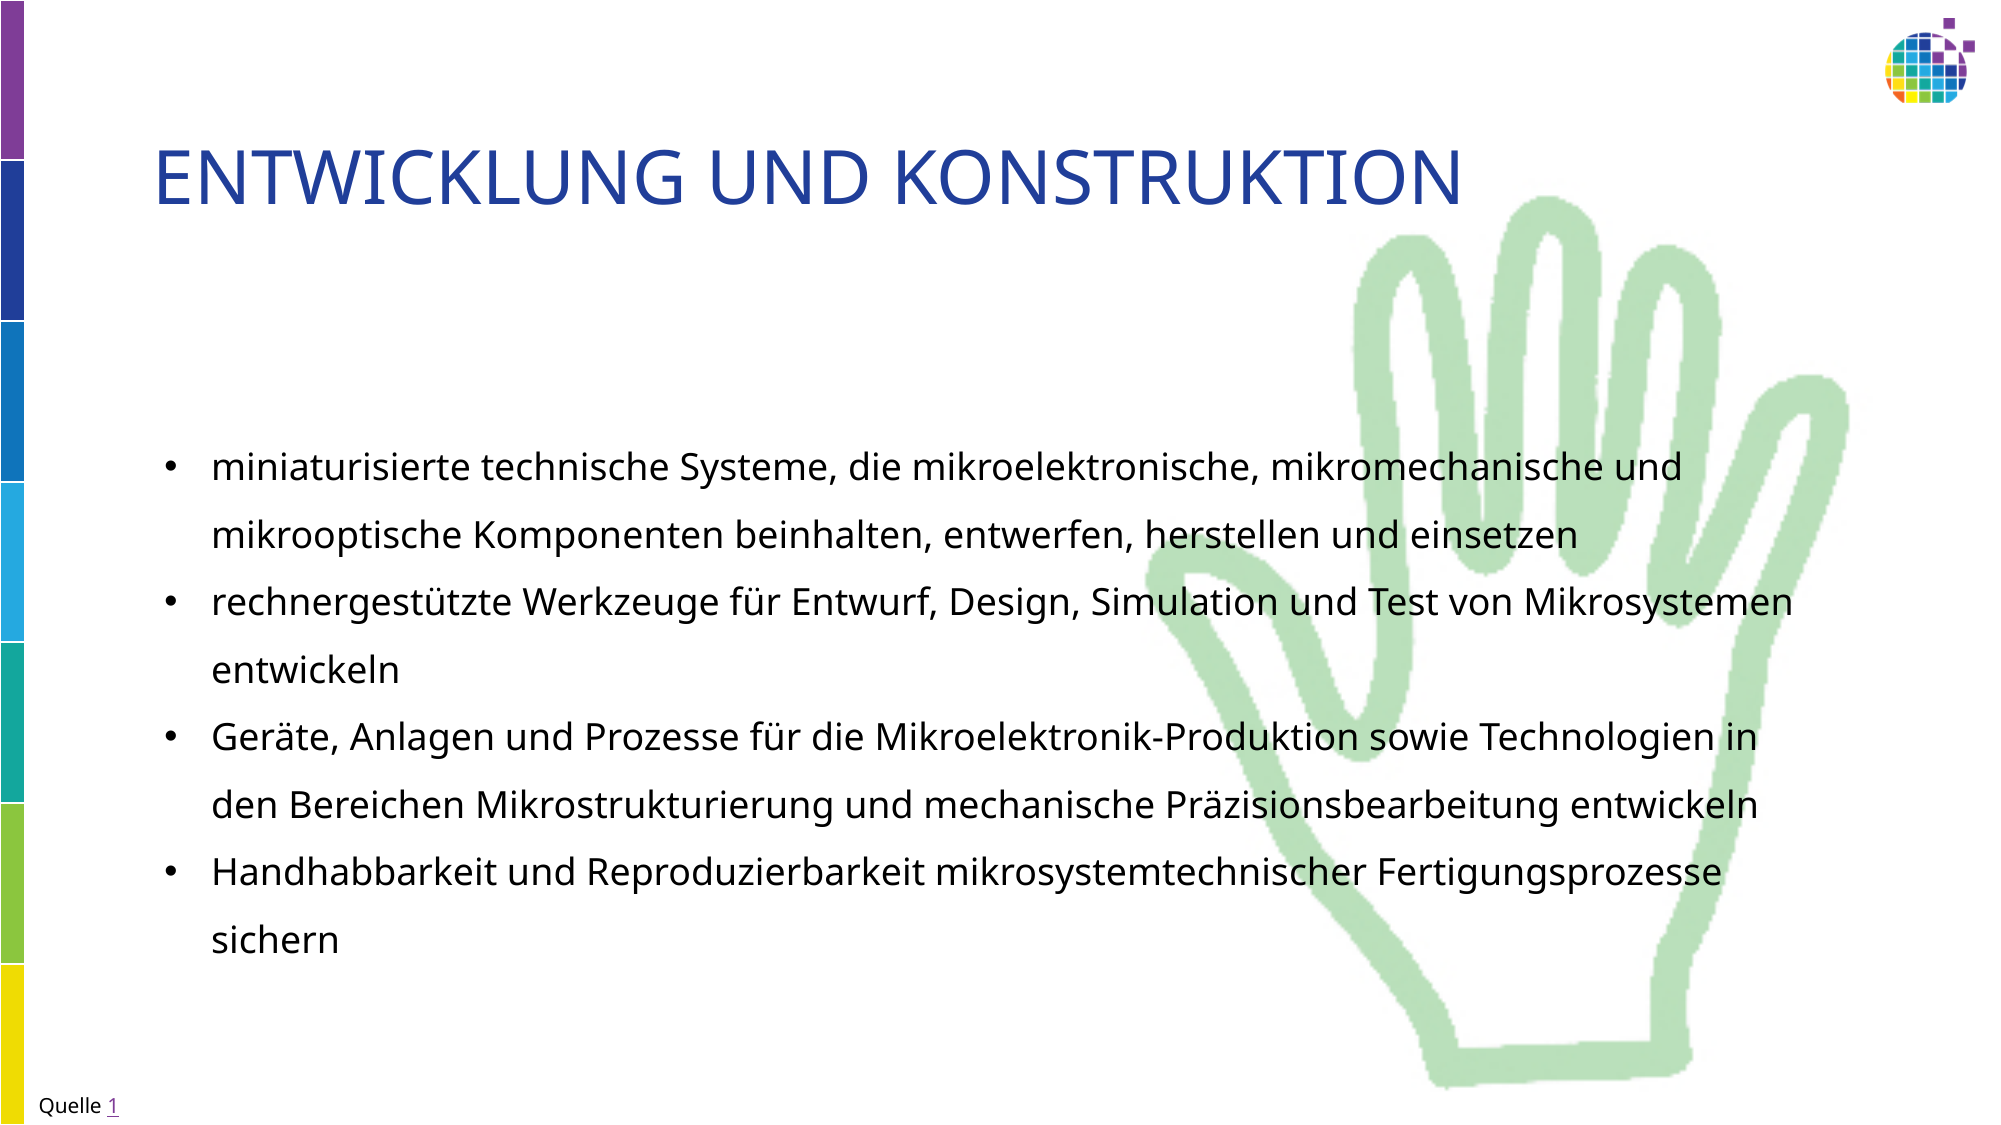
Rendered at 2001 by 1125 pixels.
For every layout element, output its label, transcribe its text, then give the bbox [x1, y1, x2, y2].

picture [1013, 18, 2000, 1125]
title Entwicklung und Konstruktion [137, 116, 1013, 246]
text_box Quelle 1 [23, 1085, 474, 1125]
text_box miniaturisierte technische Systeme, die mikroelektronische, mikromechanische und mikrooptische Komponenten beinhalten, entwerfen, herstellen und einsetzen rechnergestützte Werkzeuge für Entwurf, Design, Simulation und Test von Mikrosystemen entwickeln Geräte, Anlagen und Prozesse für die Mikroelektronik-Produktion sowie Technologien in den Bereichen Mikrostrukturierung und mechanische Präzisionsbearbeitung entwickeln Handhabbarkeit und Reproduzierbarkeit mikrosystemtechnischer Fertigungsprozesse sichern [149, 413, 1013, 1057]
